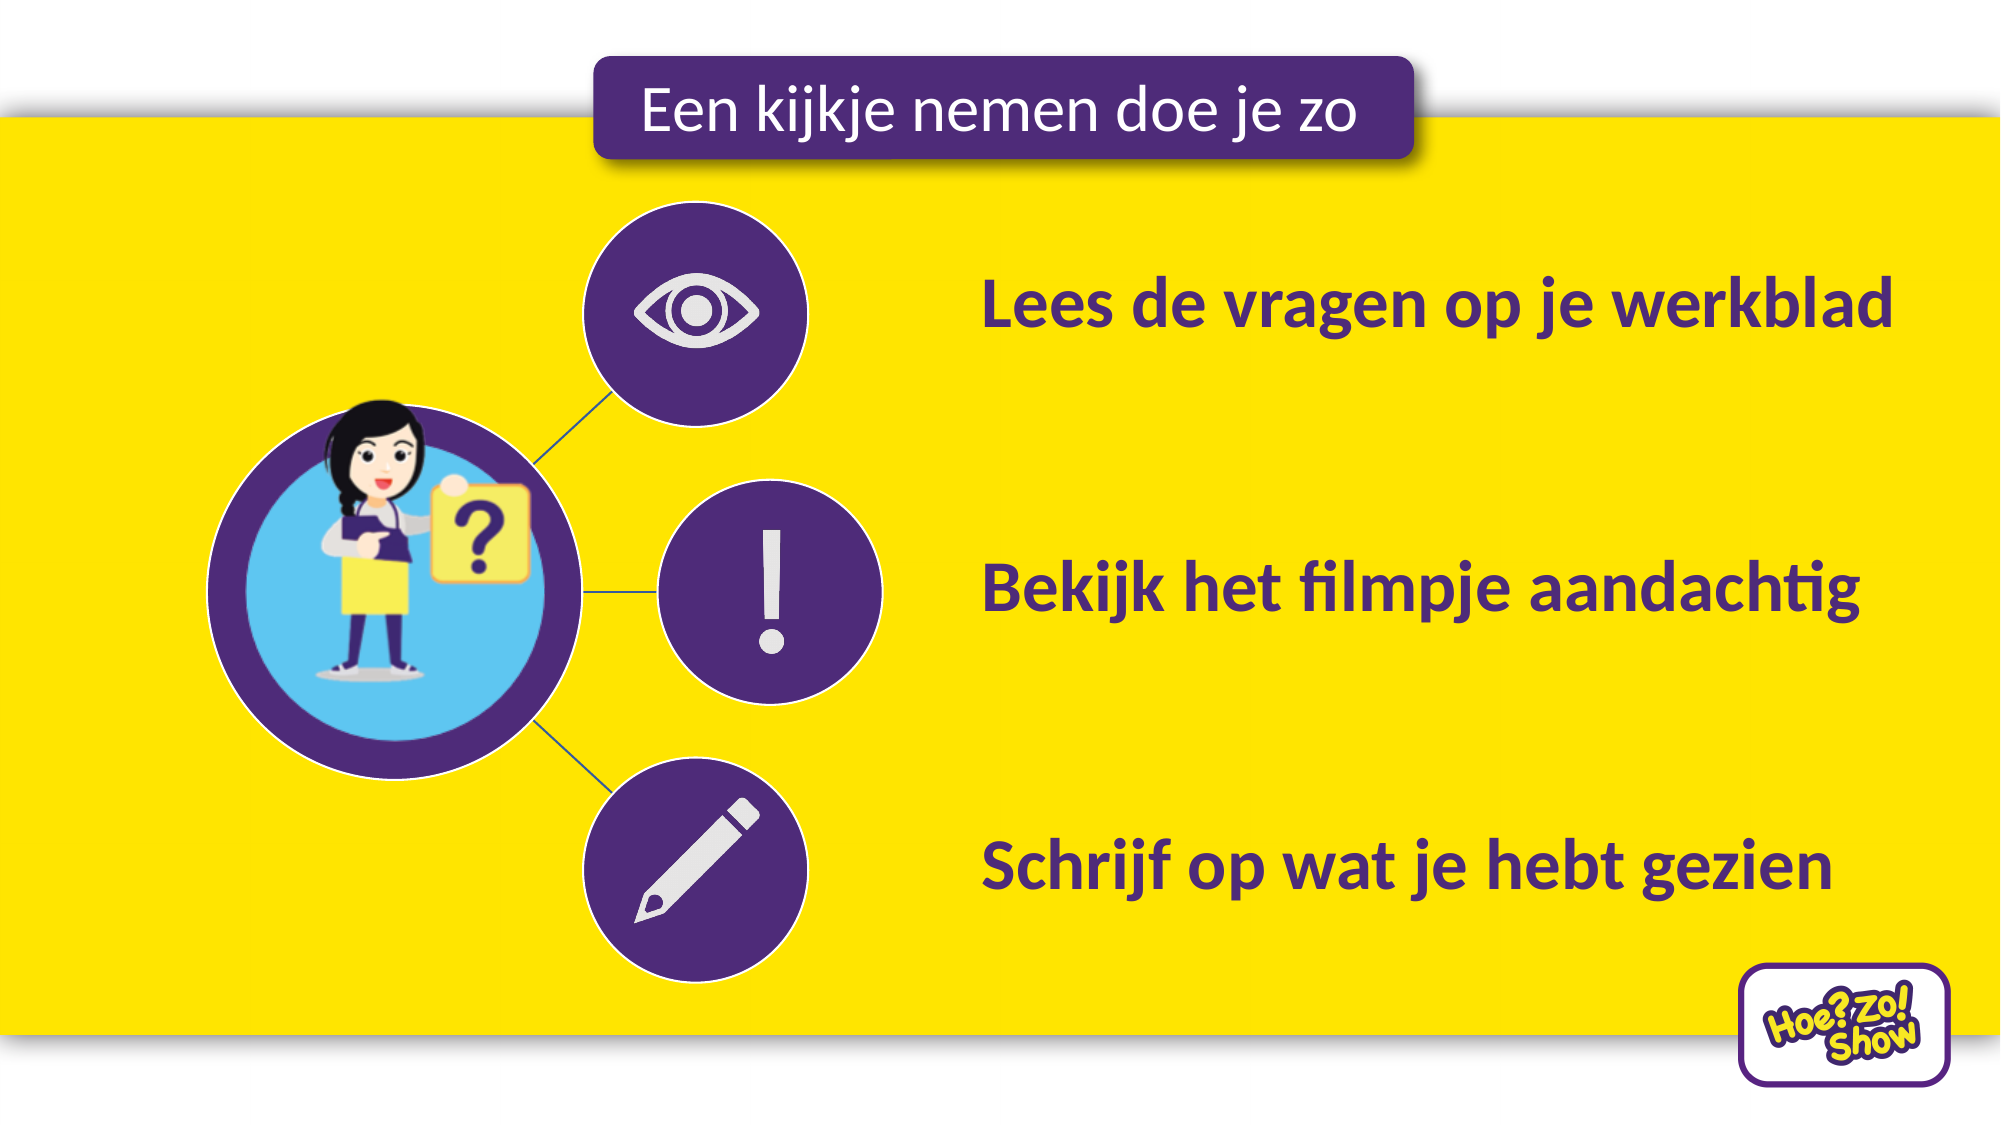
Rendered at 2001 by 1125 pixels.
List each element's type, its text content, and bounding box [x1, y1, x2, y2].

text_box Bekijk het filmpje aandachtig [1310, 530, 2000, 634]
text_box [589, 56, 1414, 160]
text_box Schrijf op wat je hebt gezien [1310, 809, 2000, 912]
picture [0, 0, 2001, 1125]
text_box Lees de vragen op je werkblad [1310, 247, 2000, 350]
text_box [140, 201, 1310, 983]
